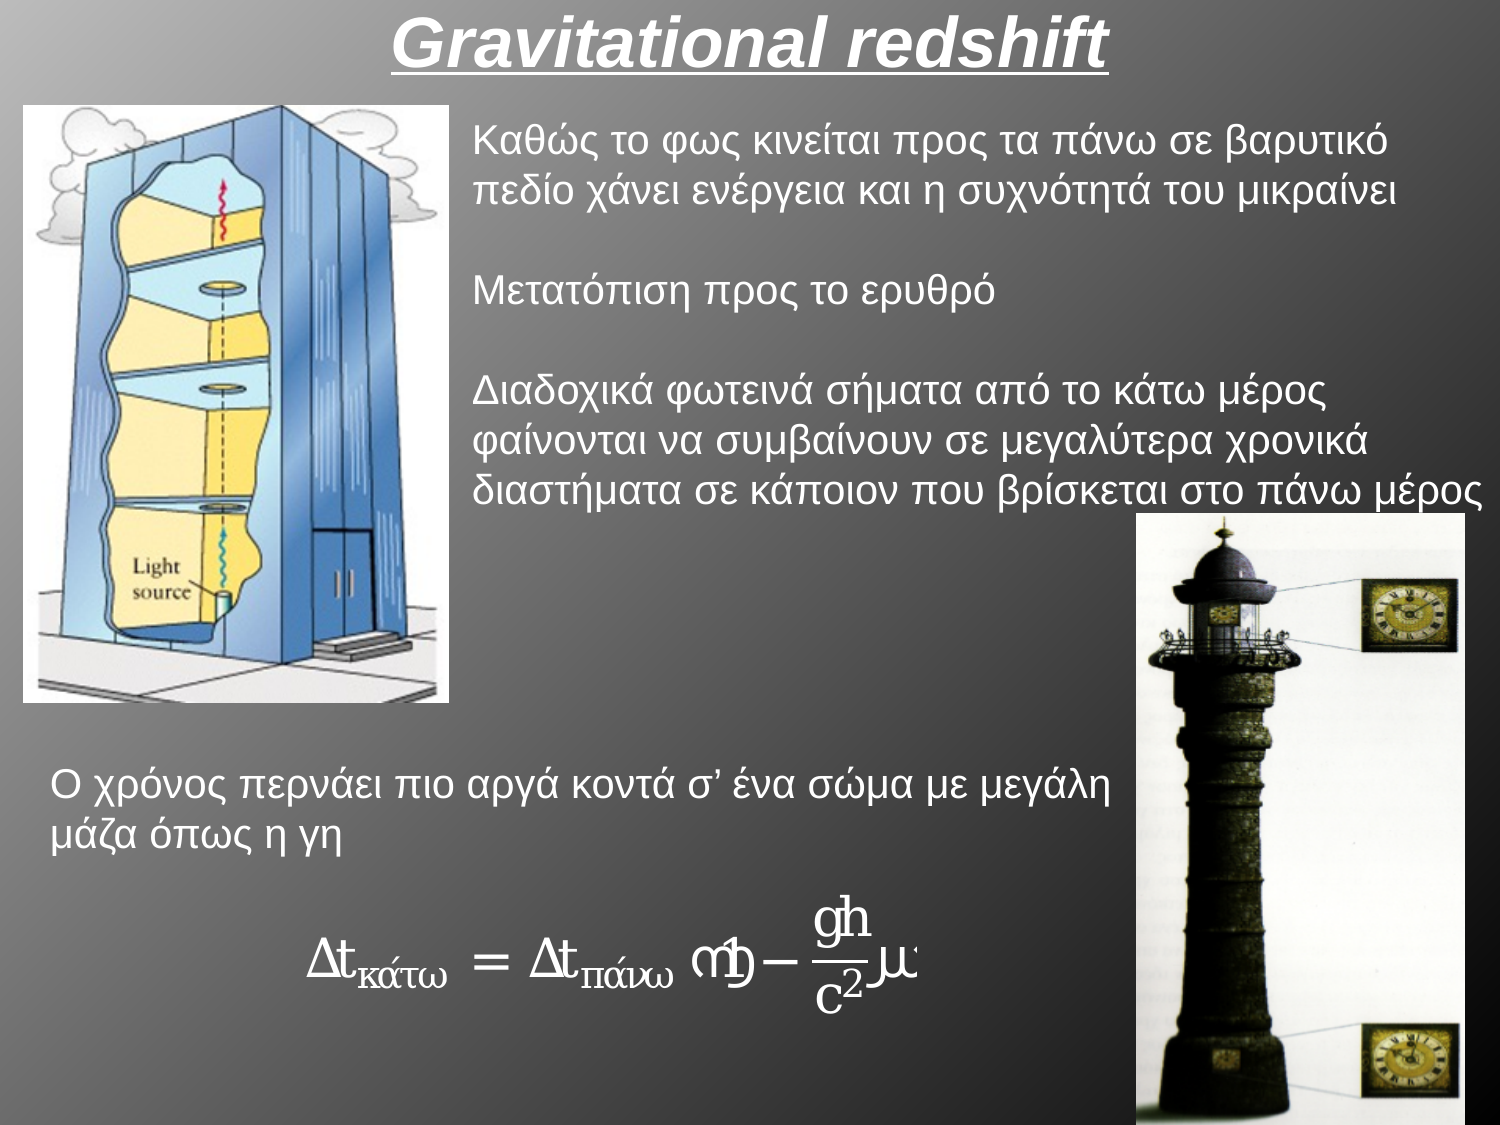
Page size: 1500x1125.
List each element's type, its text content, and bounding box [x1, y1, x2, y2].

picture [1136, 512, 1465, 1125]
title Gravitational redshift [75, 0, 1425, 176]
picture [23, 105, 449, 704]
text_box Καθώς το φως κινείται προς τα πάνω σε βαρυτικό πεδίο χάνει ενέργεια και η συχνότητά του μικραίνει Μετατόπιση προς το ερυθρό Διαδοχικά φωτεινά σήματα από το κάτω μέρος φαίνονται να συμβαίνουν σε μεγαλύτερα χρονικά διαστήματα σε κάποιον που βρίσκεται στο πάνω μέρος [492, 105, 1500, 521]
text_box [34, 749, 1161, 1047]
